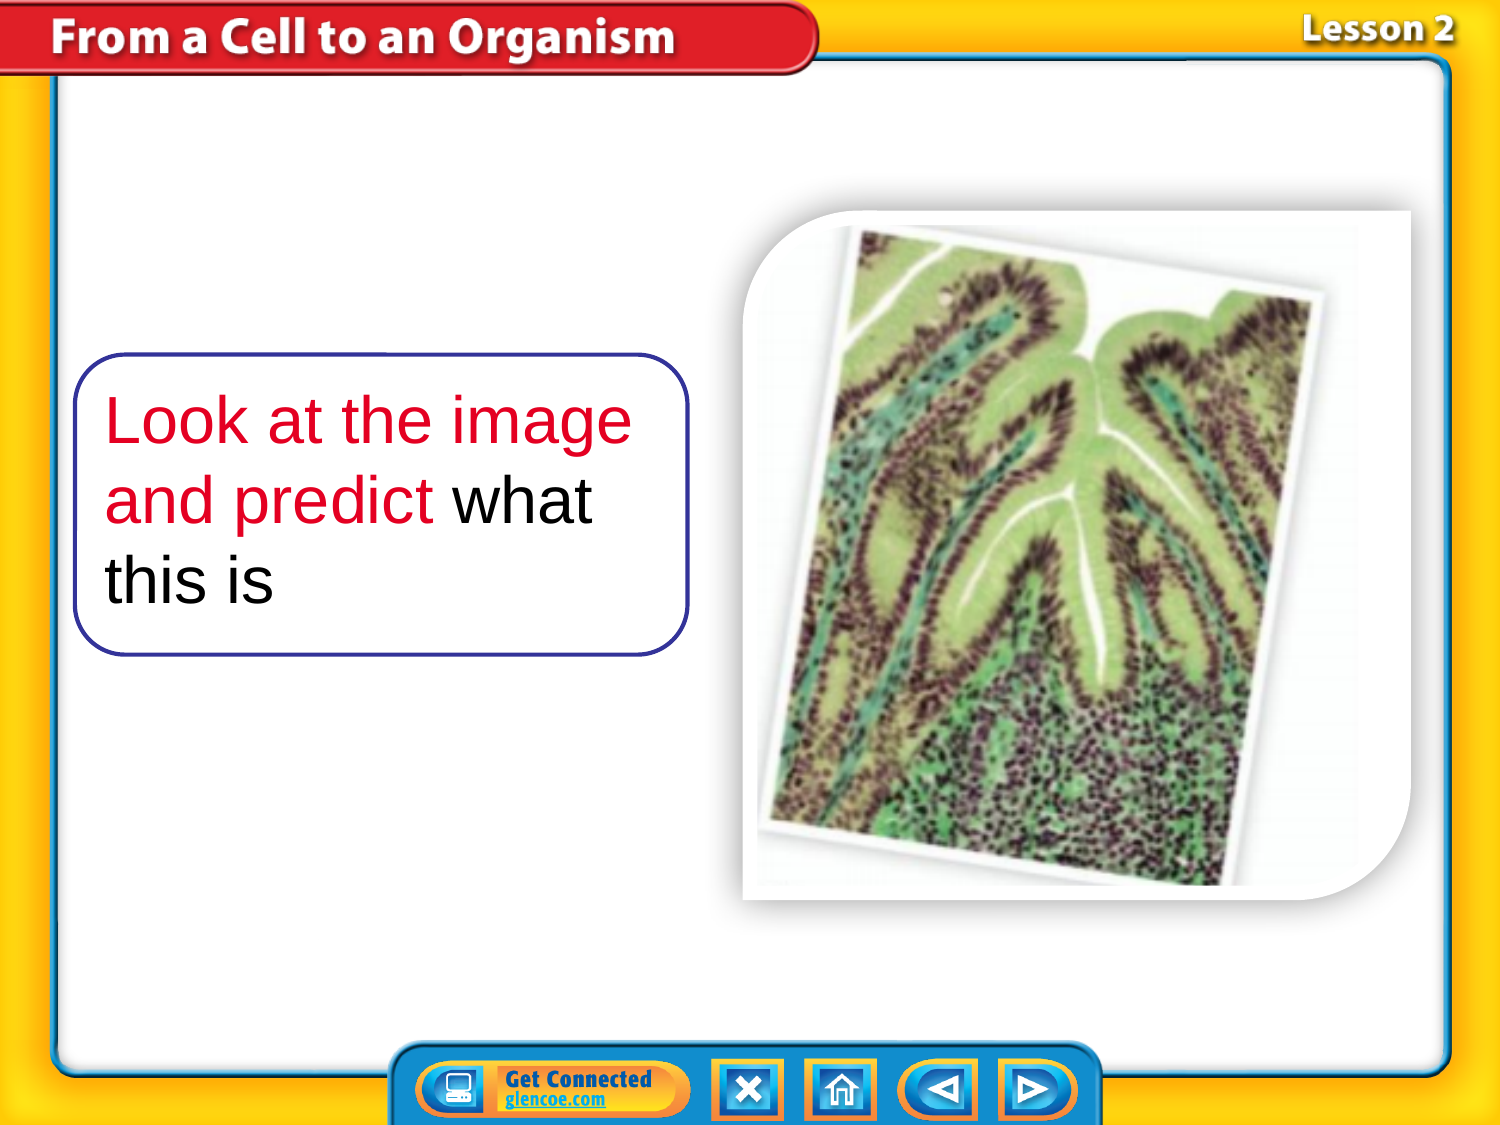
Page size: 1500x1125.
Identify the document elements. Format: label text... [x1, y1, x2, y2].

text_box Look at the image and predict what this is [72, 352, 690, 657]
picture [0, 0, 1500, 1125]
picture [394, 1049, 1100, 1125]
